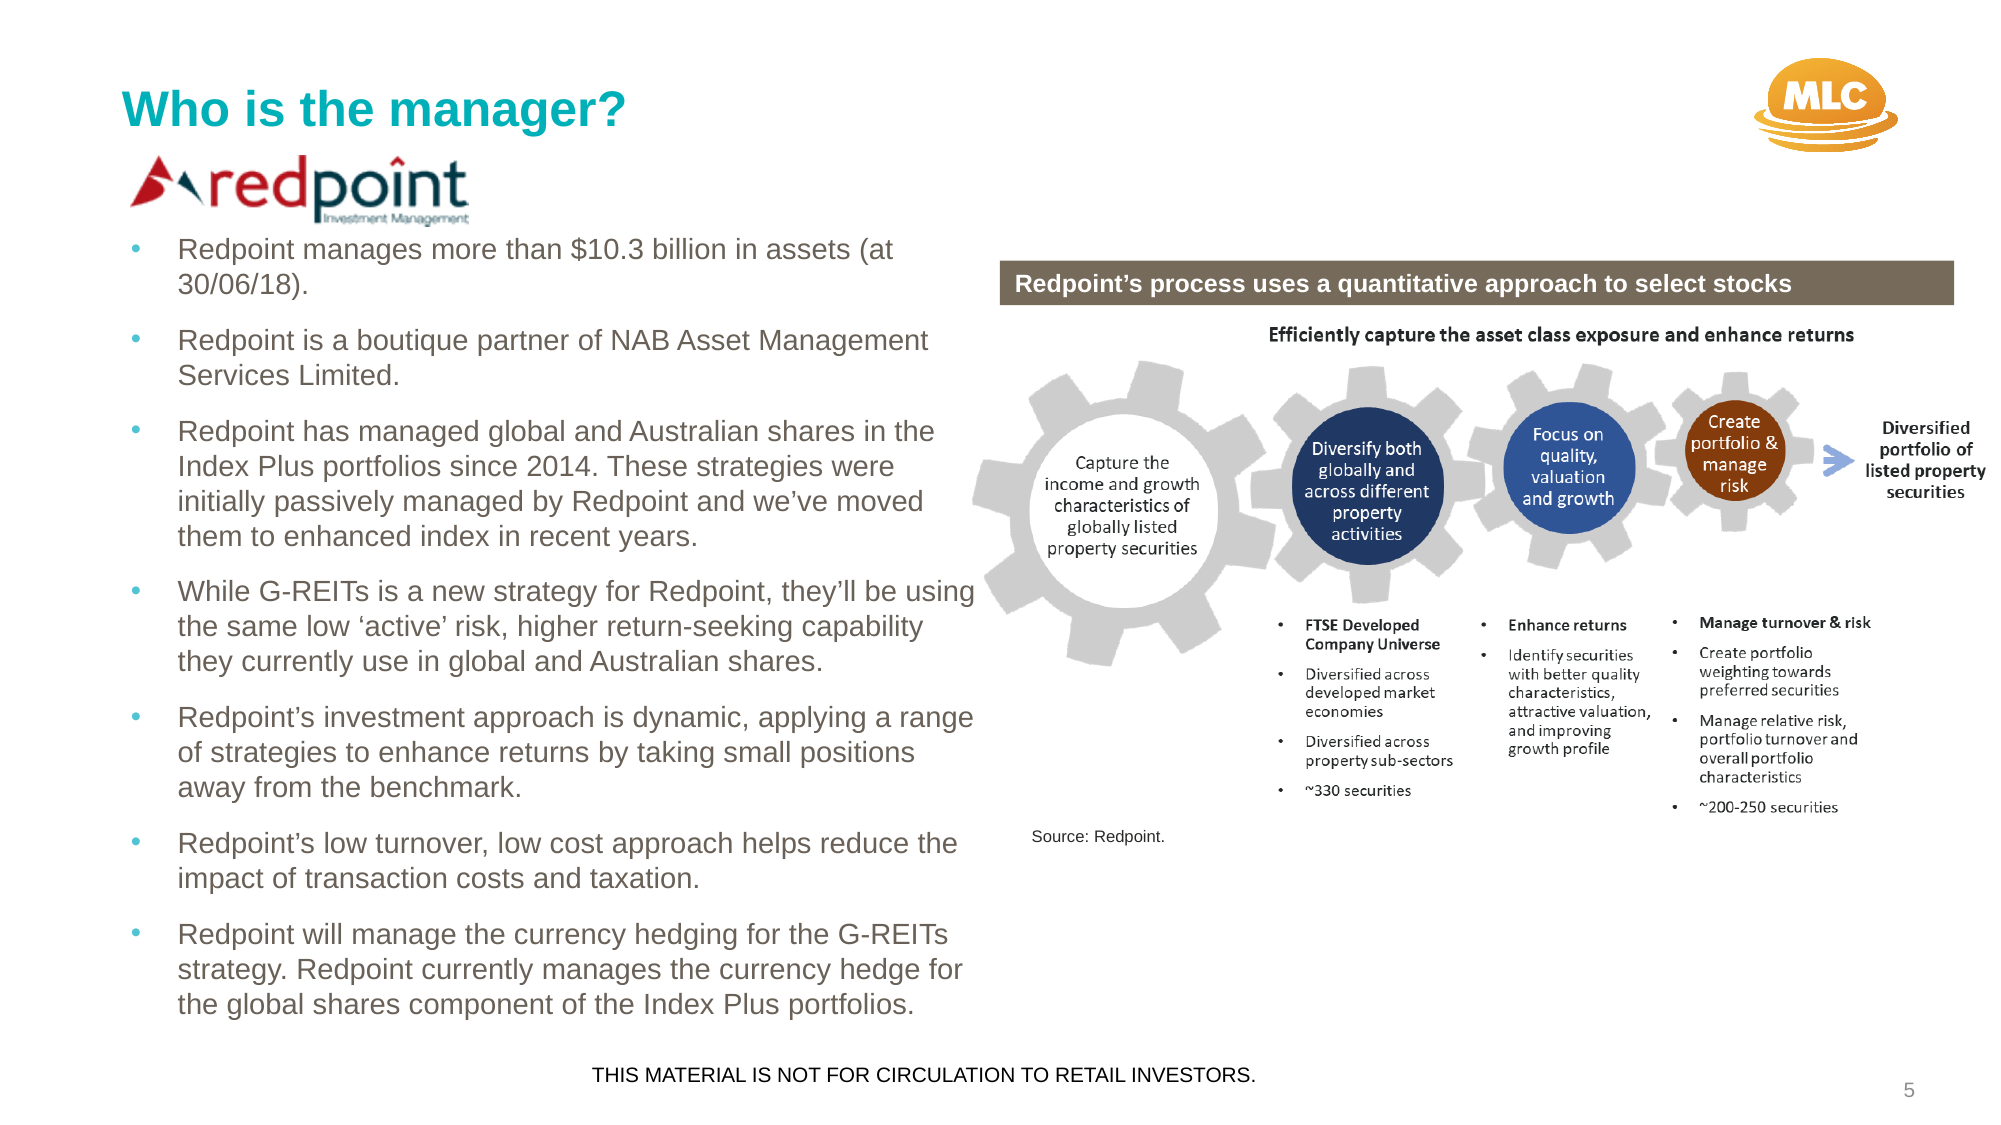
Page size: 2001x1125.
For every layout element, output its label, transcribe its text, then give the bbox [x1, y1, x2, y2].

list Who is the manager? [121, 83, 1562, 223]
text_box Redpoint manages more than $10.3 billion in assets (at 30/06/18). Redpoint is a boutique partner of NAB Asset Management Services Limited. Redpoint has managed global and Australian shares in the Index Plus portfolios since 2014. These strategies were initially passively managed by Redpoint and we’ve moved them to enhanced index in recent years. While G-REITs is a new strategy for Redpoint, they’ll be using the same low ‘active’ risk, higher return-seeking capability they currently use in global and Australian shares. Redpoint’s investment approach is dynamic, applying a range of strategies to enhance returns by taking small positions away from the benchmark. Redpoint’s low turnover, low cost approach helps reduce the impact of transaction costs and taxation. Redpoint will manage the currency hedging for the G-REITs strategy. Redpoint currently manages the currency hedge for the global shares component of the Index Plus portfolios. [130, 230, 986, 1048]
picture [130, 155, 469, 227]
footer THIS MATERIAL IS NOT FOR CIRCULATION TO RETAIL INVESTORS. [591, 1058, 1864, 1094]
picture [909, 186, 2000, 828]
slide_number 5 [1789, 1071, 1915, 1108]
text_box Source: Redpoint. [1016, 828, 1361, 853]
